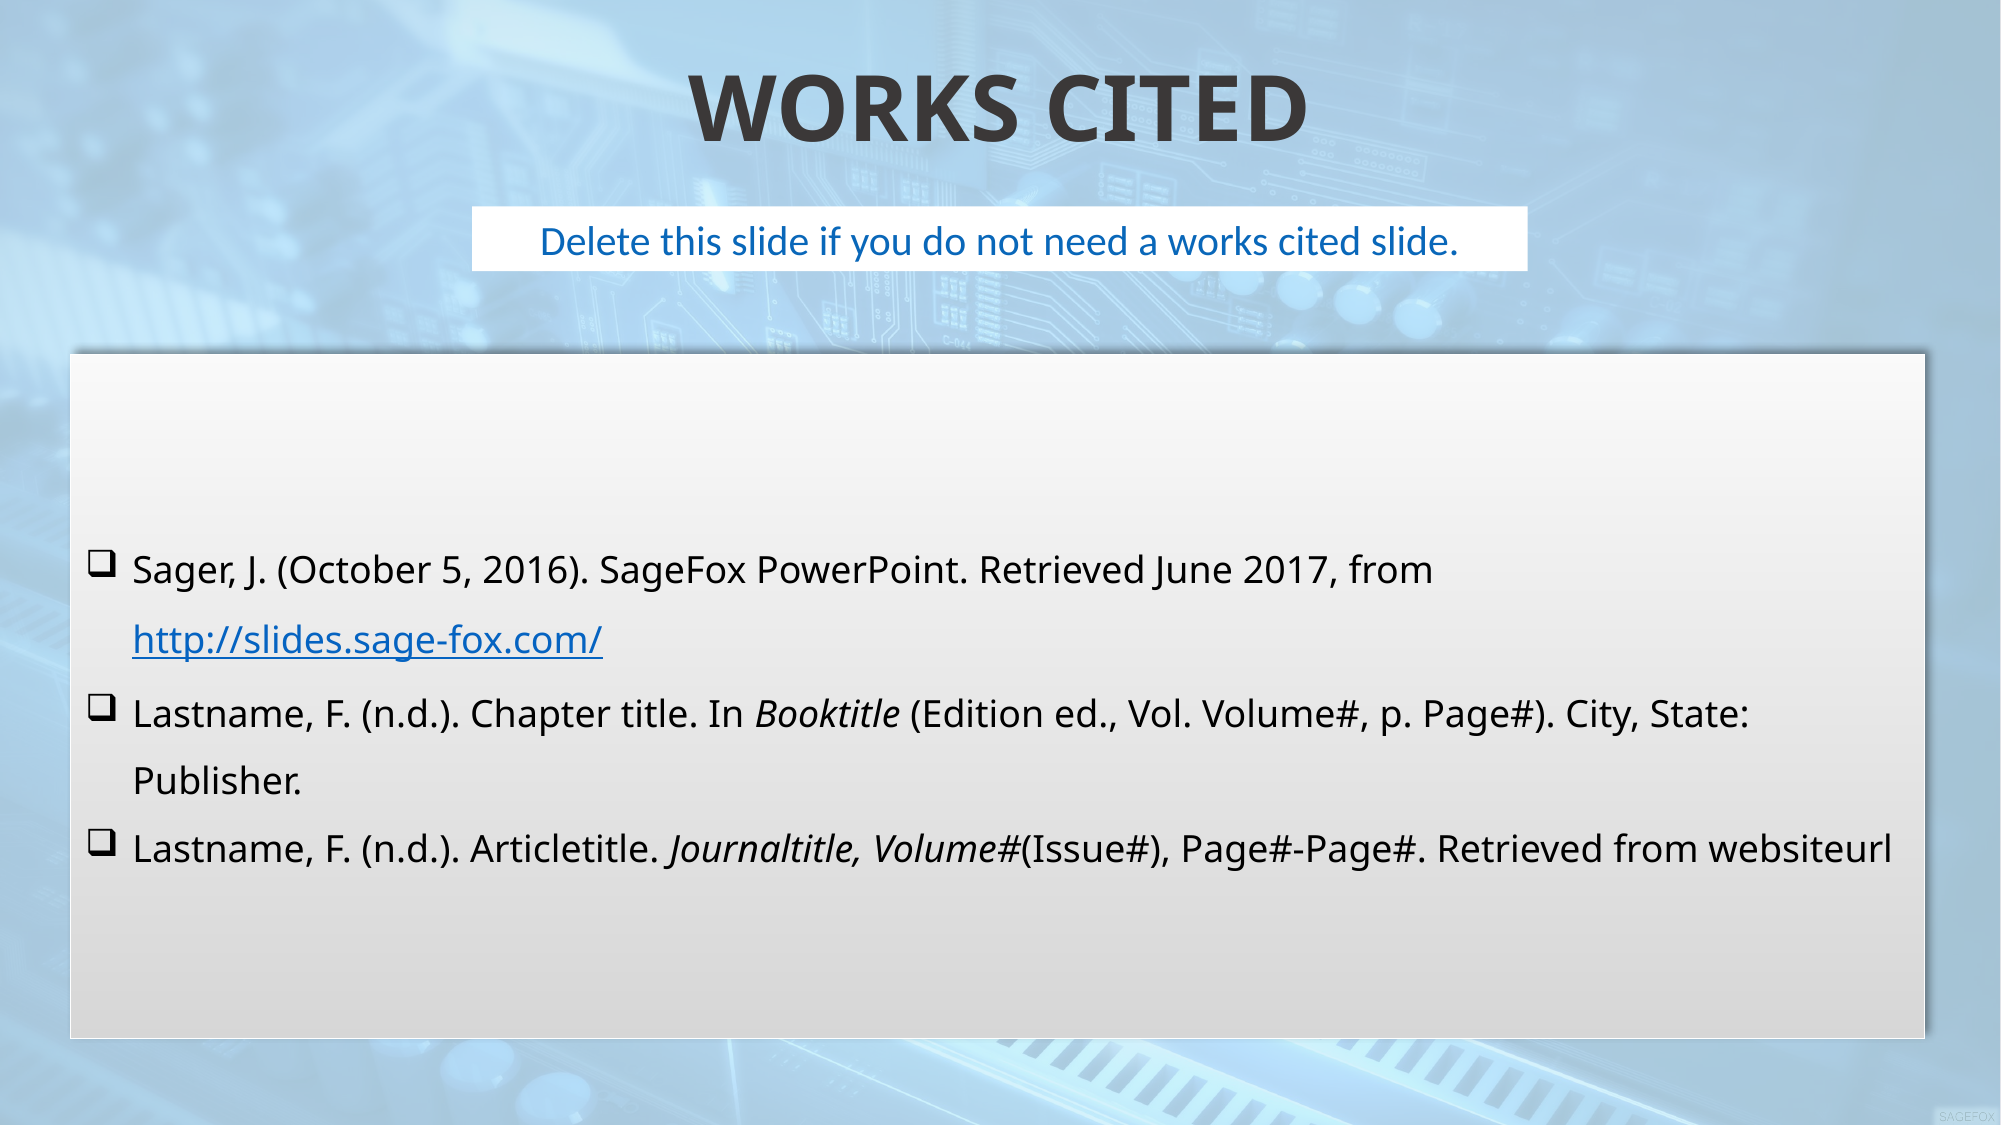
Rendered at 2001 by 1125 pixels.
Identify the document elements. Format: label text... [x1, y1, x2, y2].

text_box WORKS CITED [548, 42, 1452, 167]
text_box Sager, J. (October 5, 2016). SageFox PowerPoint. Retrieved June 2017, from http://slides.sage-fox.com/ Lastname, F. (n.d.). Chapter title. In Booktitle (Edition ed., Vol. Volume#, p. Page#). City, State: Publisher. Lastname, F. (n.d.). Articletitle. Journaltitle, Volume#(Issue#), Page#-Page#. Retrieved from websiteurl [70, 354, 1925, 1039]
text_box Delete this slide if you do not need a works cited slide. [472, 206, 1528, 272]
